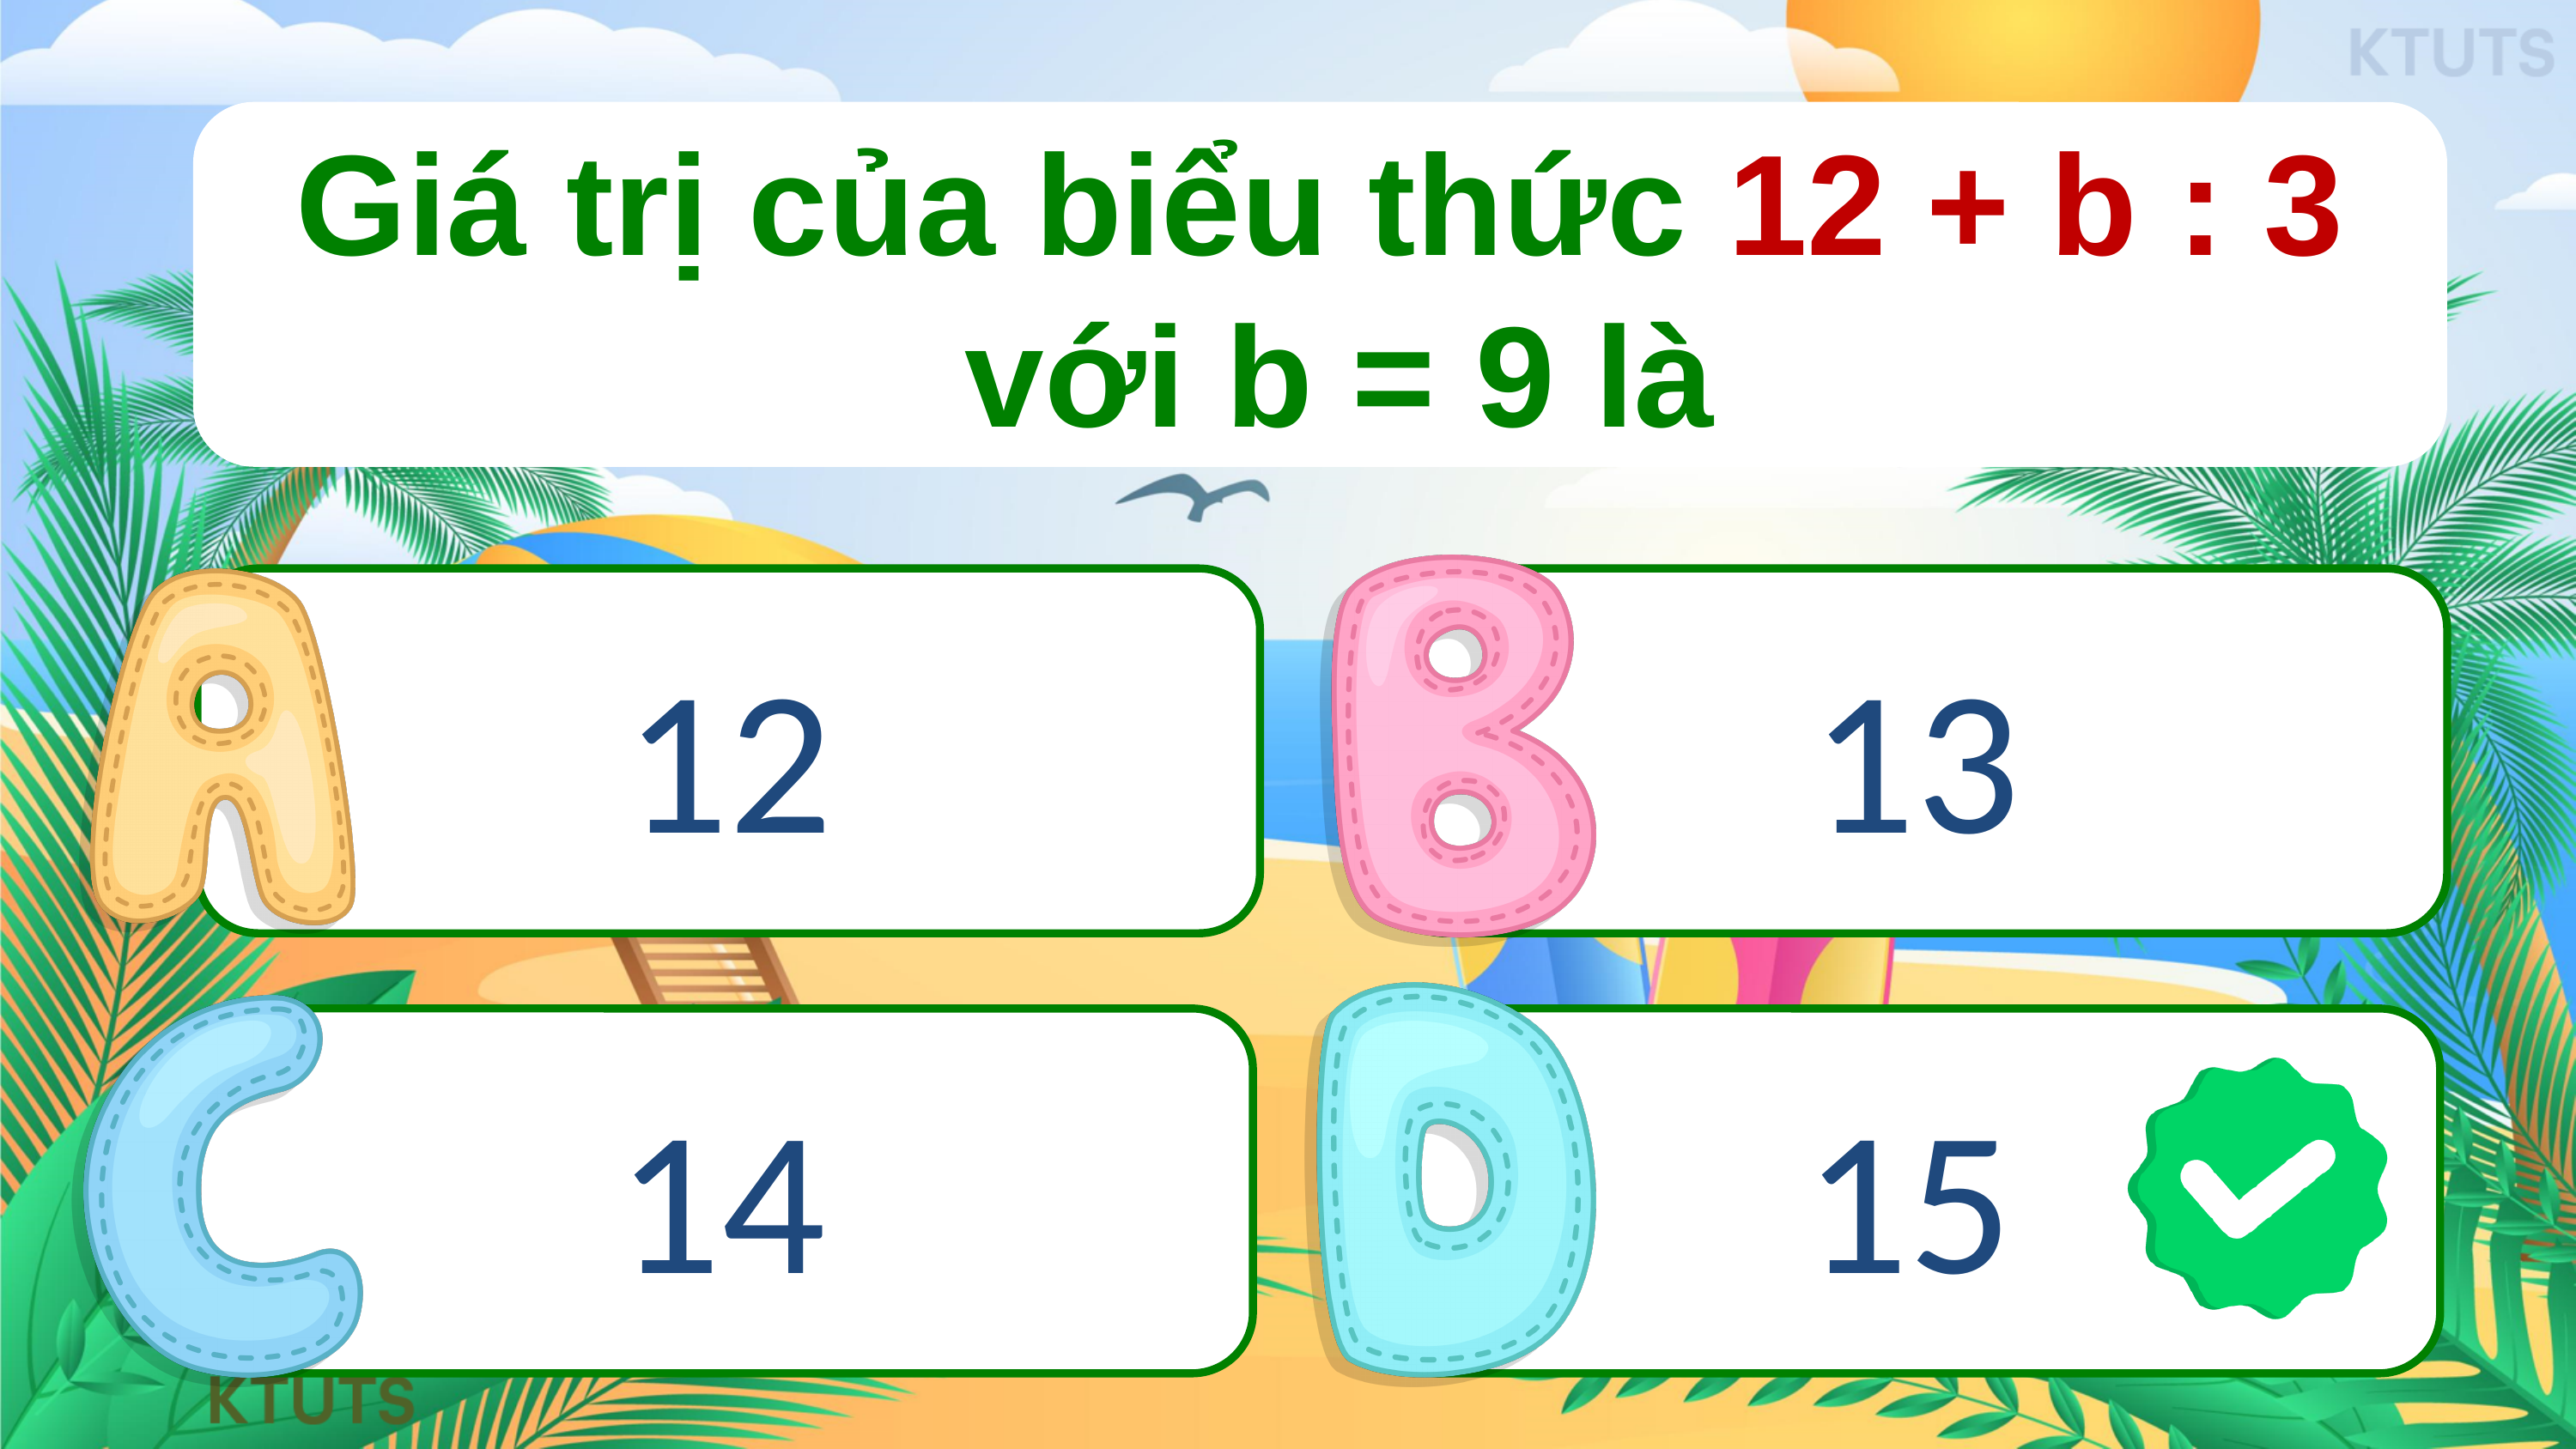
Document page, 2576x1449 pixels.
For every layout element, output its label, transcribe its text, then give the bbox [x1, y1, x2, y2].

text_box 15 [1601, 1006, 2442, 1375]
text_box 12 [353, 567, 1262, 936]
text_box 14 [366, 1006, 1255, 1375]
text_box Giá trị của biểu thức 12 + b : 3 với b = 9 là [191, 100, 2450, 469]
picture [0, 0, 2576, 1449]
text_box 13 [1600, 567, 2450, 936]
